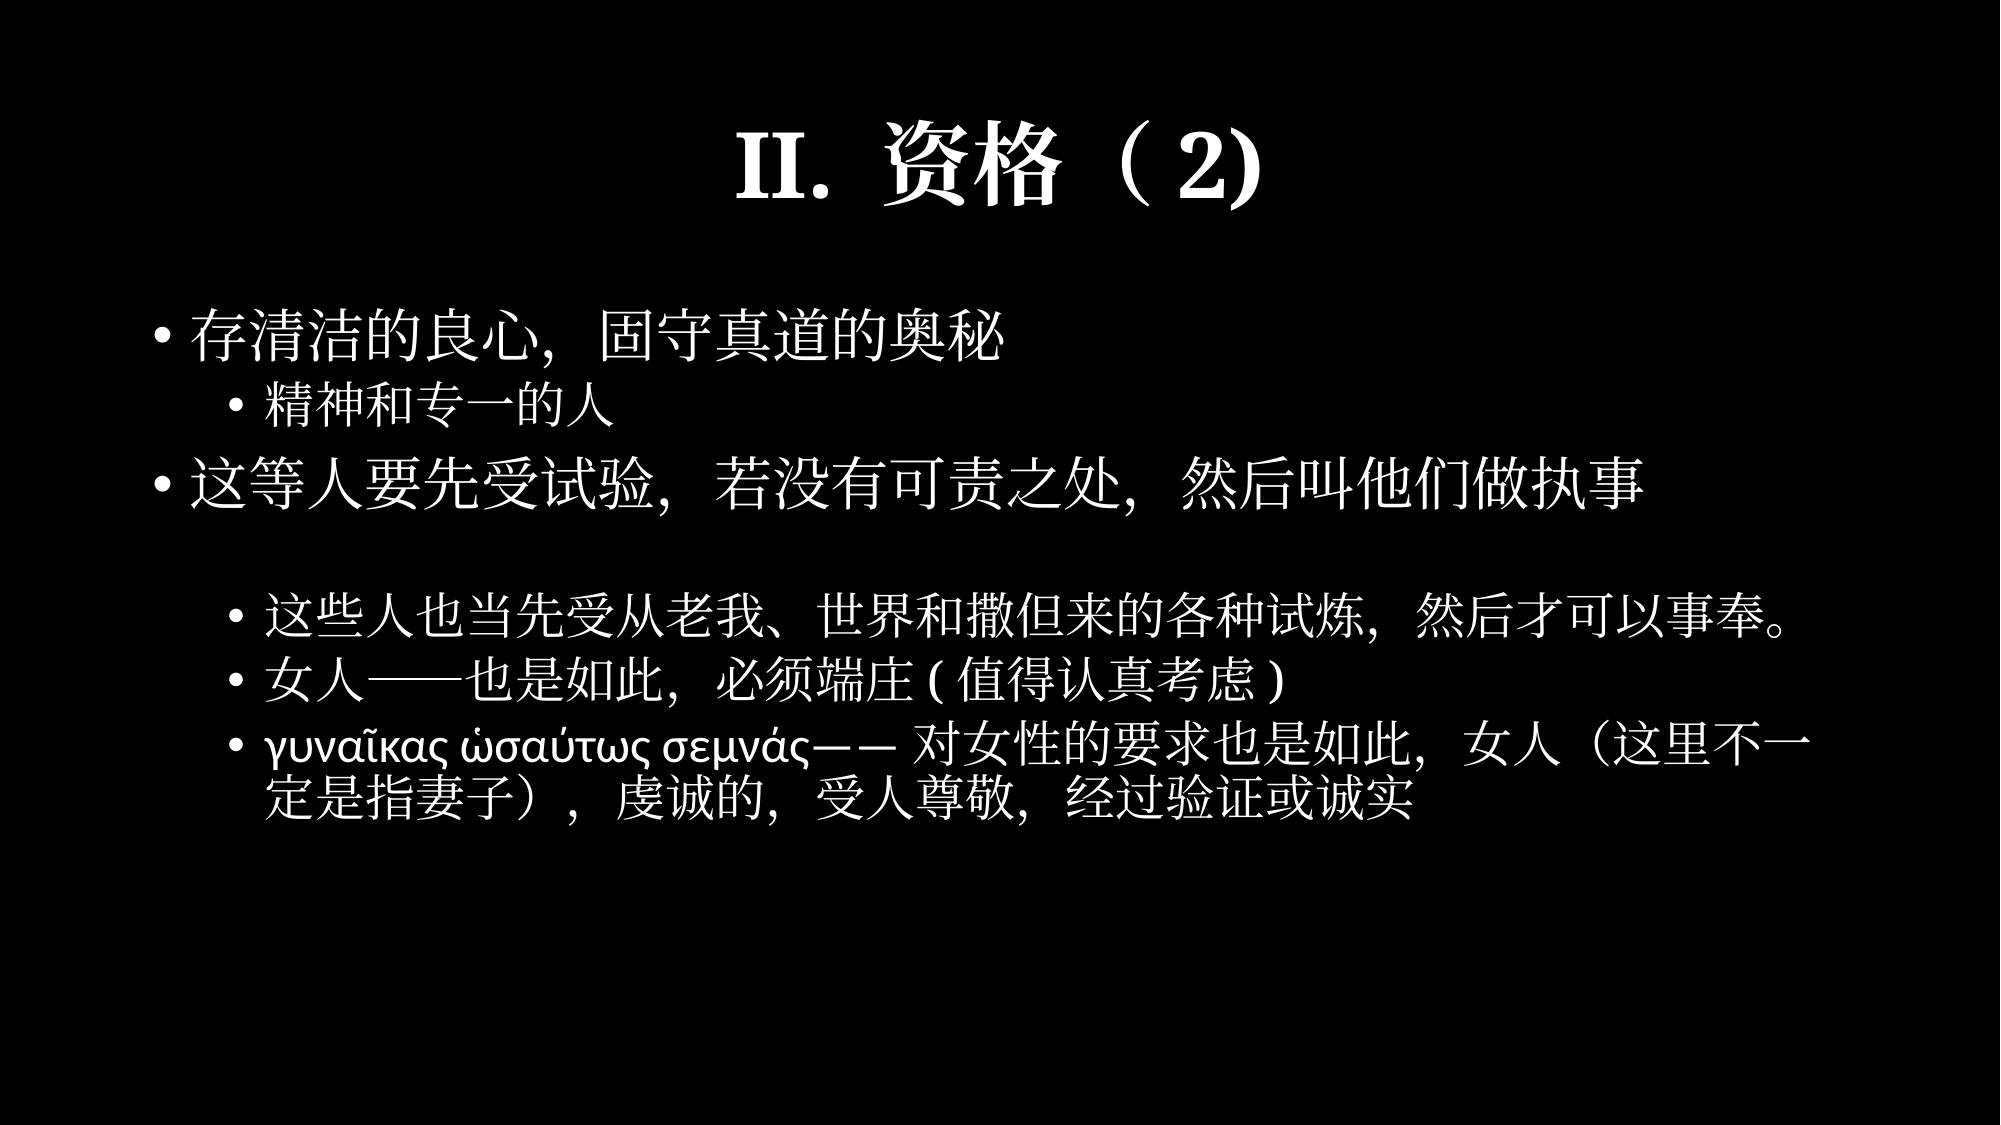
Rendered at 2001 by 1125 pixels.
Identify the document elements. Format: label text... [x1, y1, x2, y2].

list 存清洁的良心，固守真道的奥秘 精神和专一的人 这等人要先受试验，若没有可责之处，然后叫他们做执事 这些人也当先受从老我、世界和撒但来的各种试炼，然后才可以事奉。 女人——也是如此，必须端庄(值得认真考虑) γυναῖκας ὡσαύτως σεμνάς——对女性的要求也是如此，女人（这里不一定是指妻子），虔诚的，受人尊敬，经过验证或诚实 [137, 299, 1863, 1014]
title II. 资格（2) [137, 59, 1863, 278]
